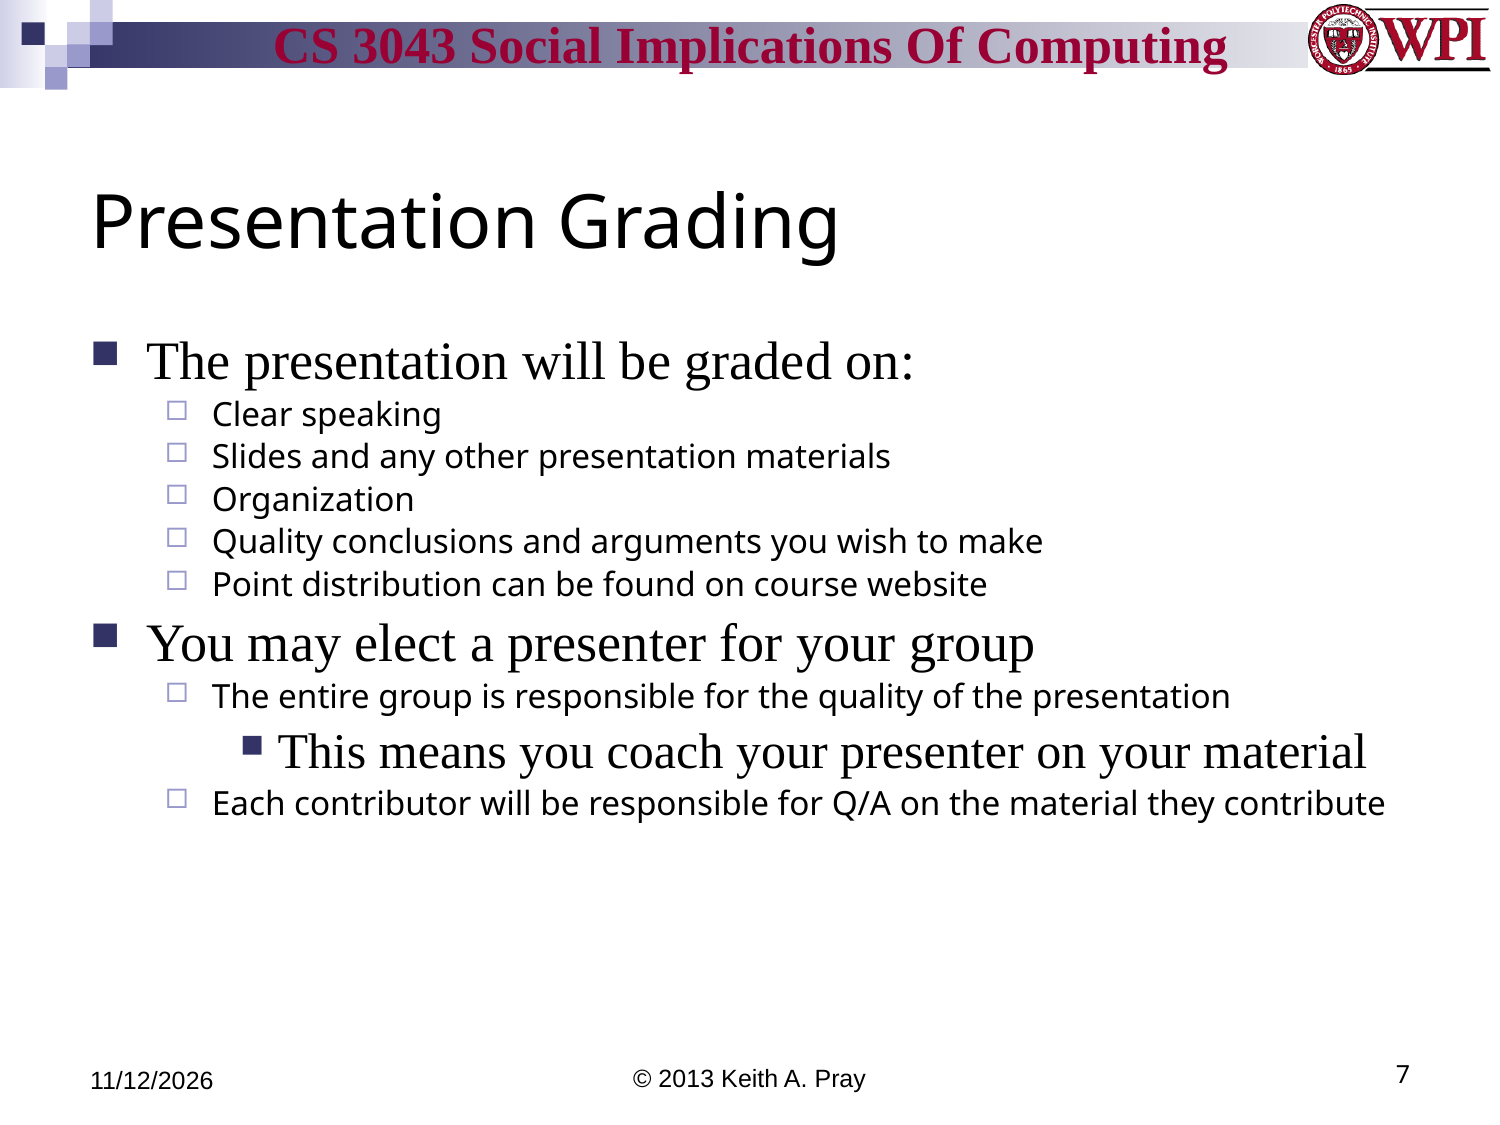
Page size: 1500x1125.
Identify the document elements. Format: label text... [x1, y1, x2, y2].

list The presentation will be graded on: Clear speaking Slides and any other presentation materials Organization Quality conclusions and arguments you wish to make Point distribution can be found on course website You may elect a presenter for your group The entire group is responsible for the quality of the presentation This means you coach your presenter on your material Each contributor will be responsible for Q/A on the material they contribute [74, 324, 1426, 963]
footer © 2013 Keith A. Pray [512, 1024, 988, 1101]
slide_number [74, 1024, 426, 1103]
slide_number 7 [1074, 1024, 1426, 1101]
title Presentation Grading [74, 124, 1426, 313]
picture [1308, 3, 1500, 75]
